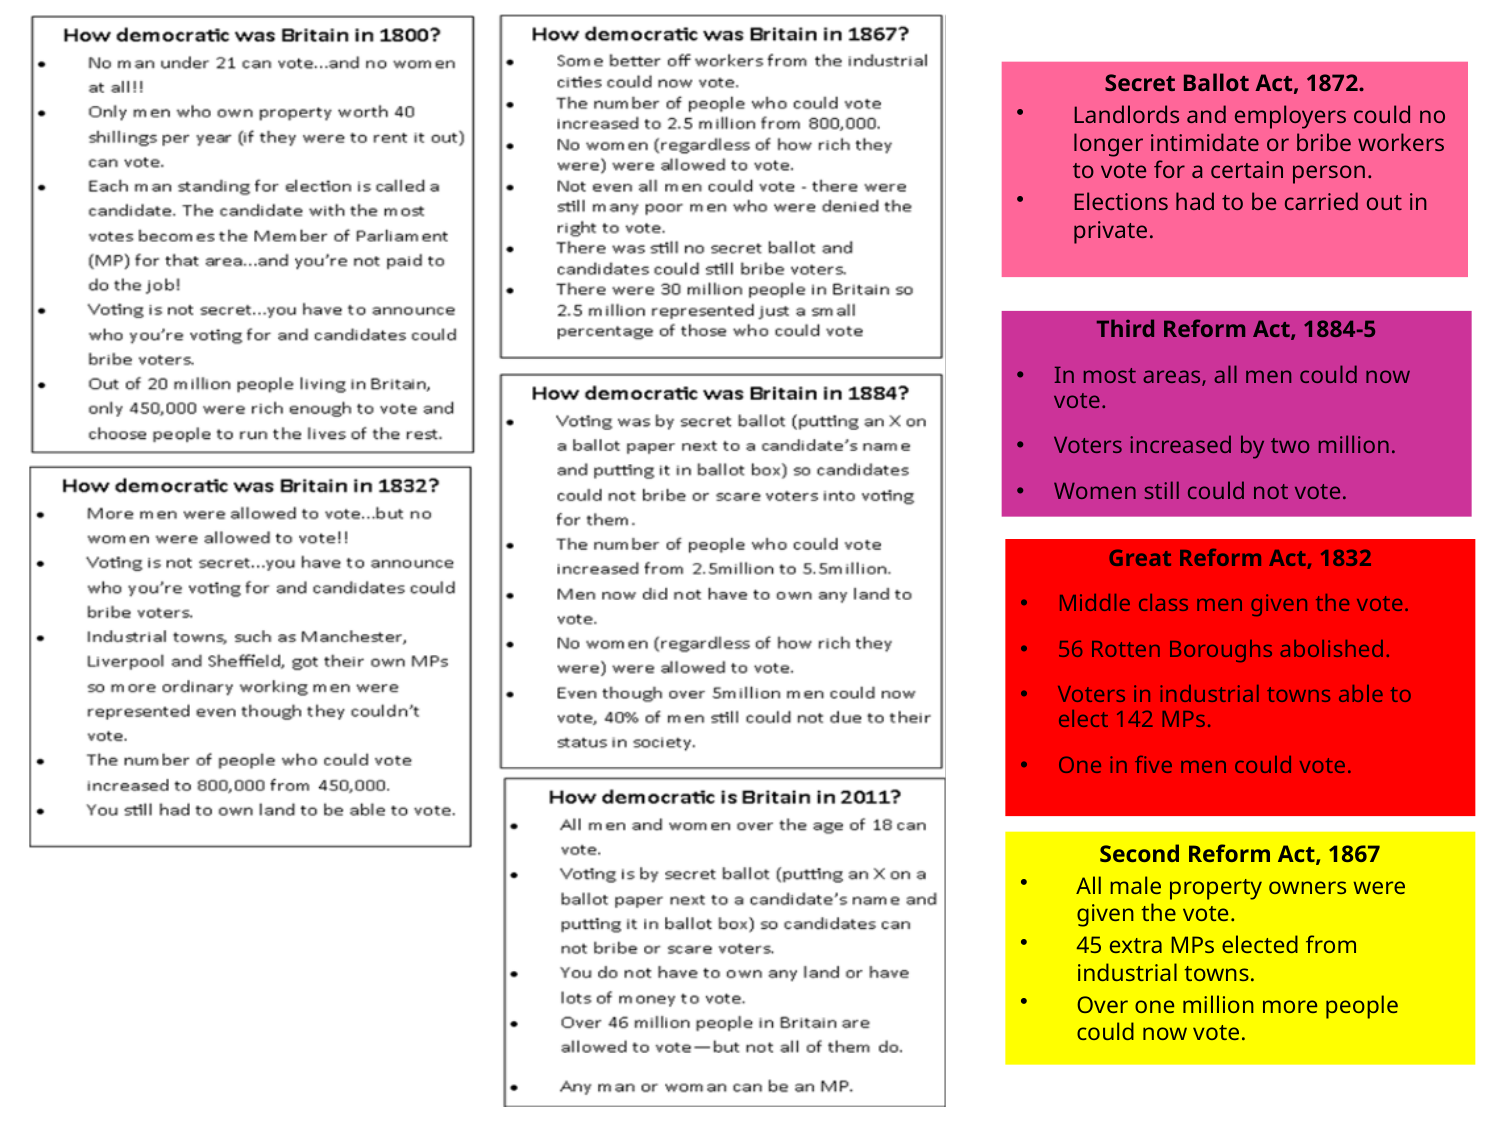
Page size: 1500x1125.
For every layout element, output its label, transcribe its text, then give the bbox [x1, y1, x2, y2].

picture [0, 16, 1038, 1107]
text_box Second Reform Act, 1867 All male property owners were given the vote. 45 extra MPs elected from industrial towns. Over one million more people could now vote. [1005, 831, 1476, 1065]
text_box Third Reform Act, 1884-5 In most areas, all men could now vote. Voters increased by two million. Women still could not vote. [1038, 310, 1472, 517]
text_box Secret Ballot Act, 1872. Landlords and employers could no longer intimidate or bribe workers to vote for a certain person. Elections had to be carried out in private. [1001, 61, 1468, 278]
text_box Great Reform Act, 1832 Middle class men given the vote. 56 Rotten Boroughs abolished. Voters in industrial towns able to elect 142 MPs. One in five men could vote. [1038, 539, 1476, 817]
